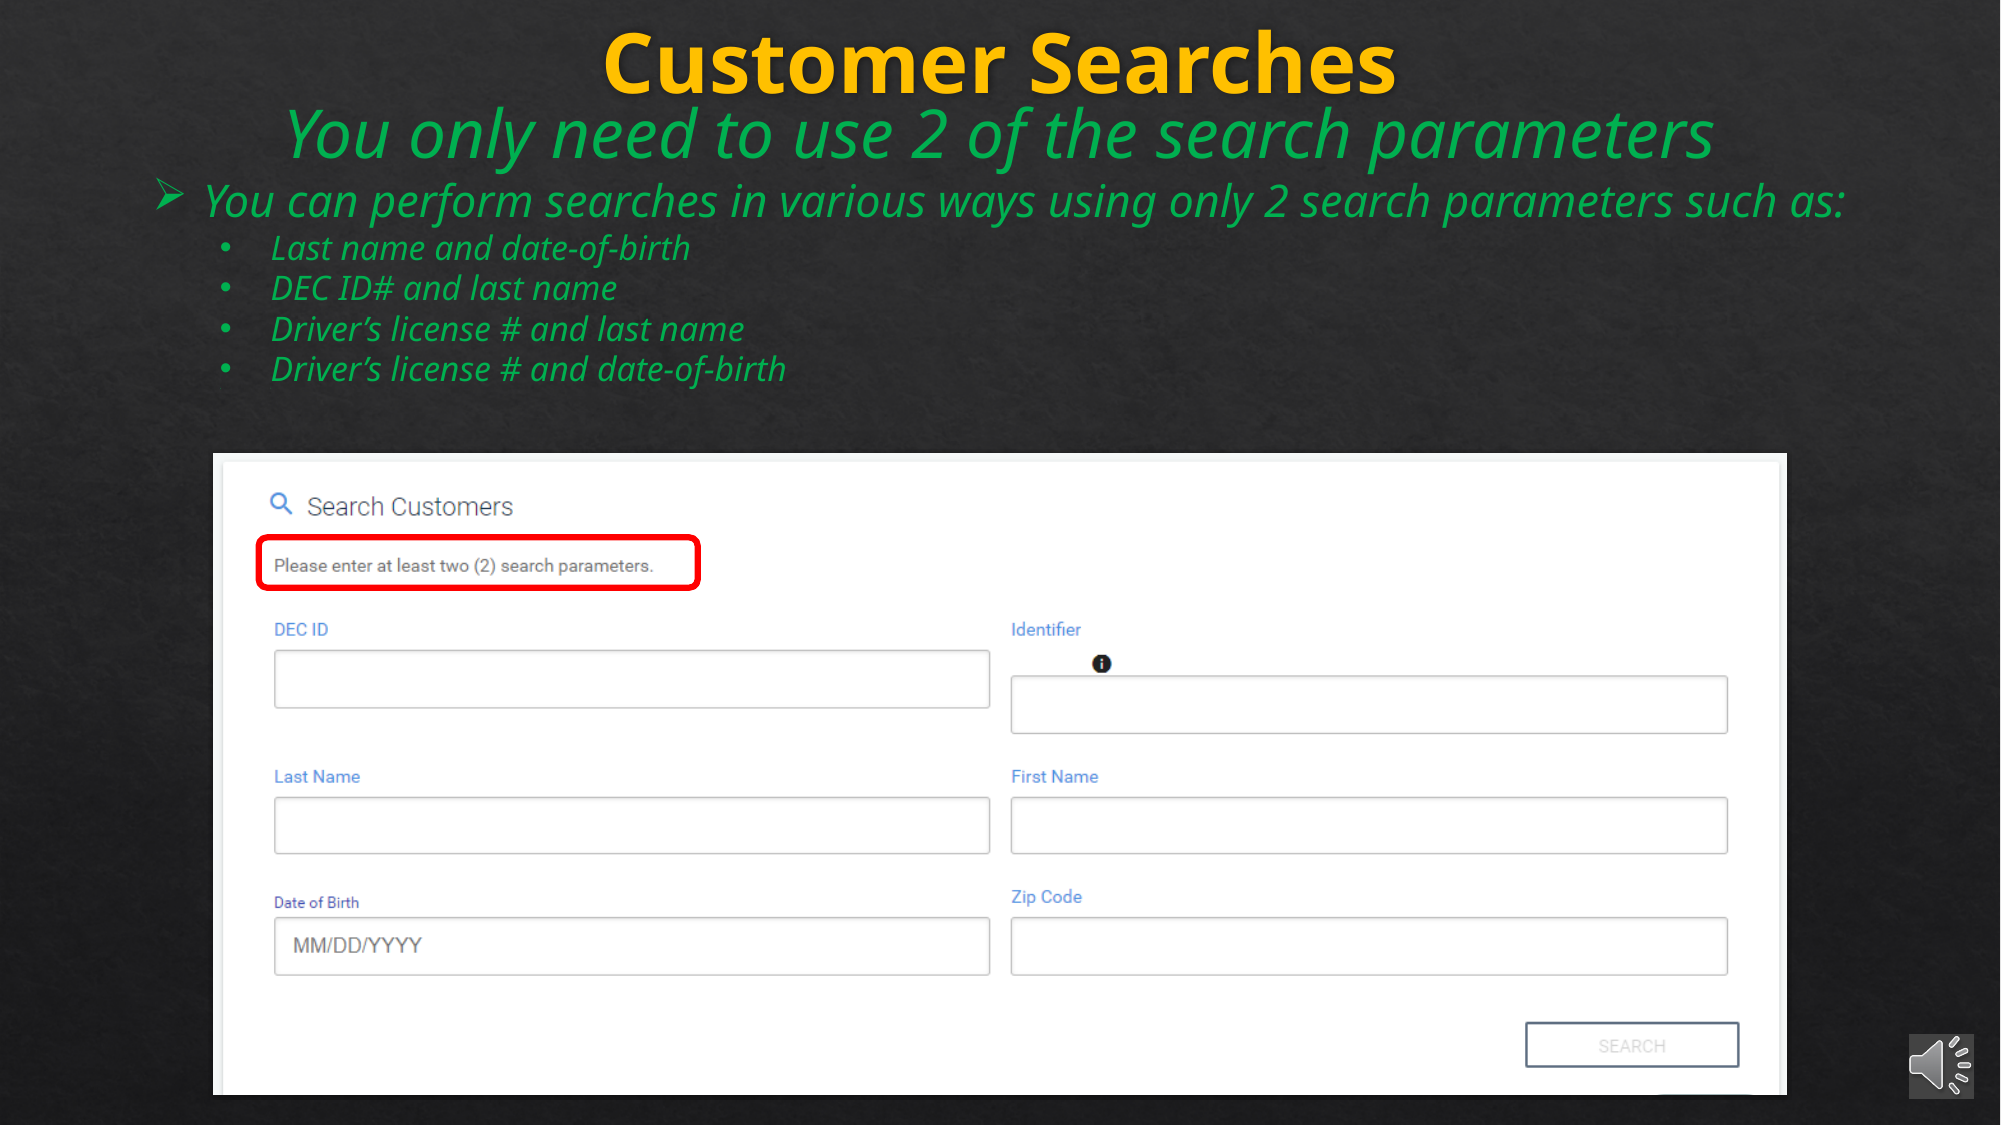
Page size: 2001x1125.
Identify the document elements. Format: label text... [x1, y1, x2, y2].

text_box You only need to use 2 of the search parameters You can perform searches in various ways using only 2 search parameters such as: Last name and date-of-birth DEC ID# and last name Driver’s license # and last name Driver’s license # and date-of-birth L [137, 84, 1863, 440]
title Customer Searches [137, 7, 1863, 84]
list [212, 453, 1788, 1096]
picture [1908, 1033, 1976, 1101]
